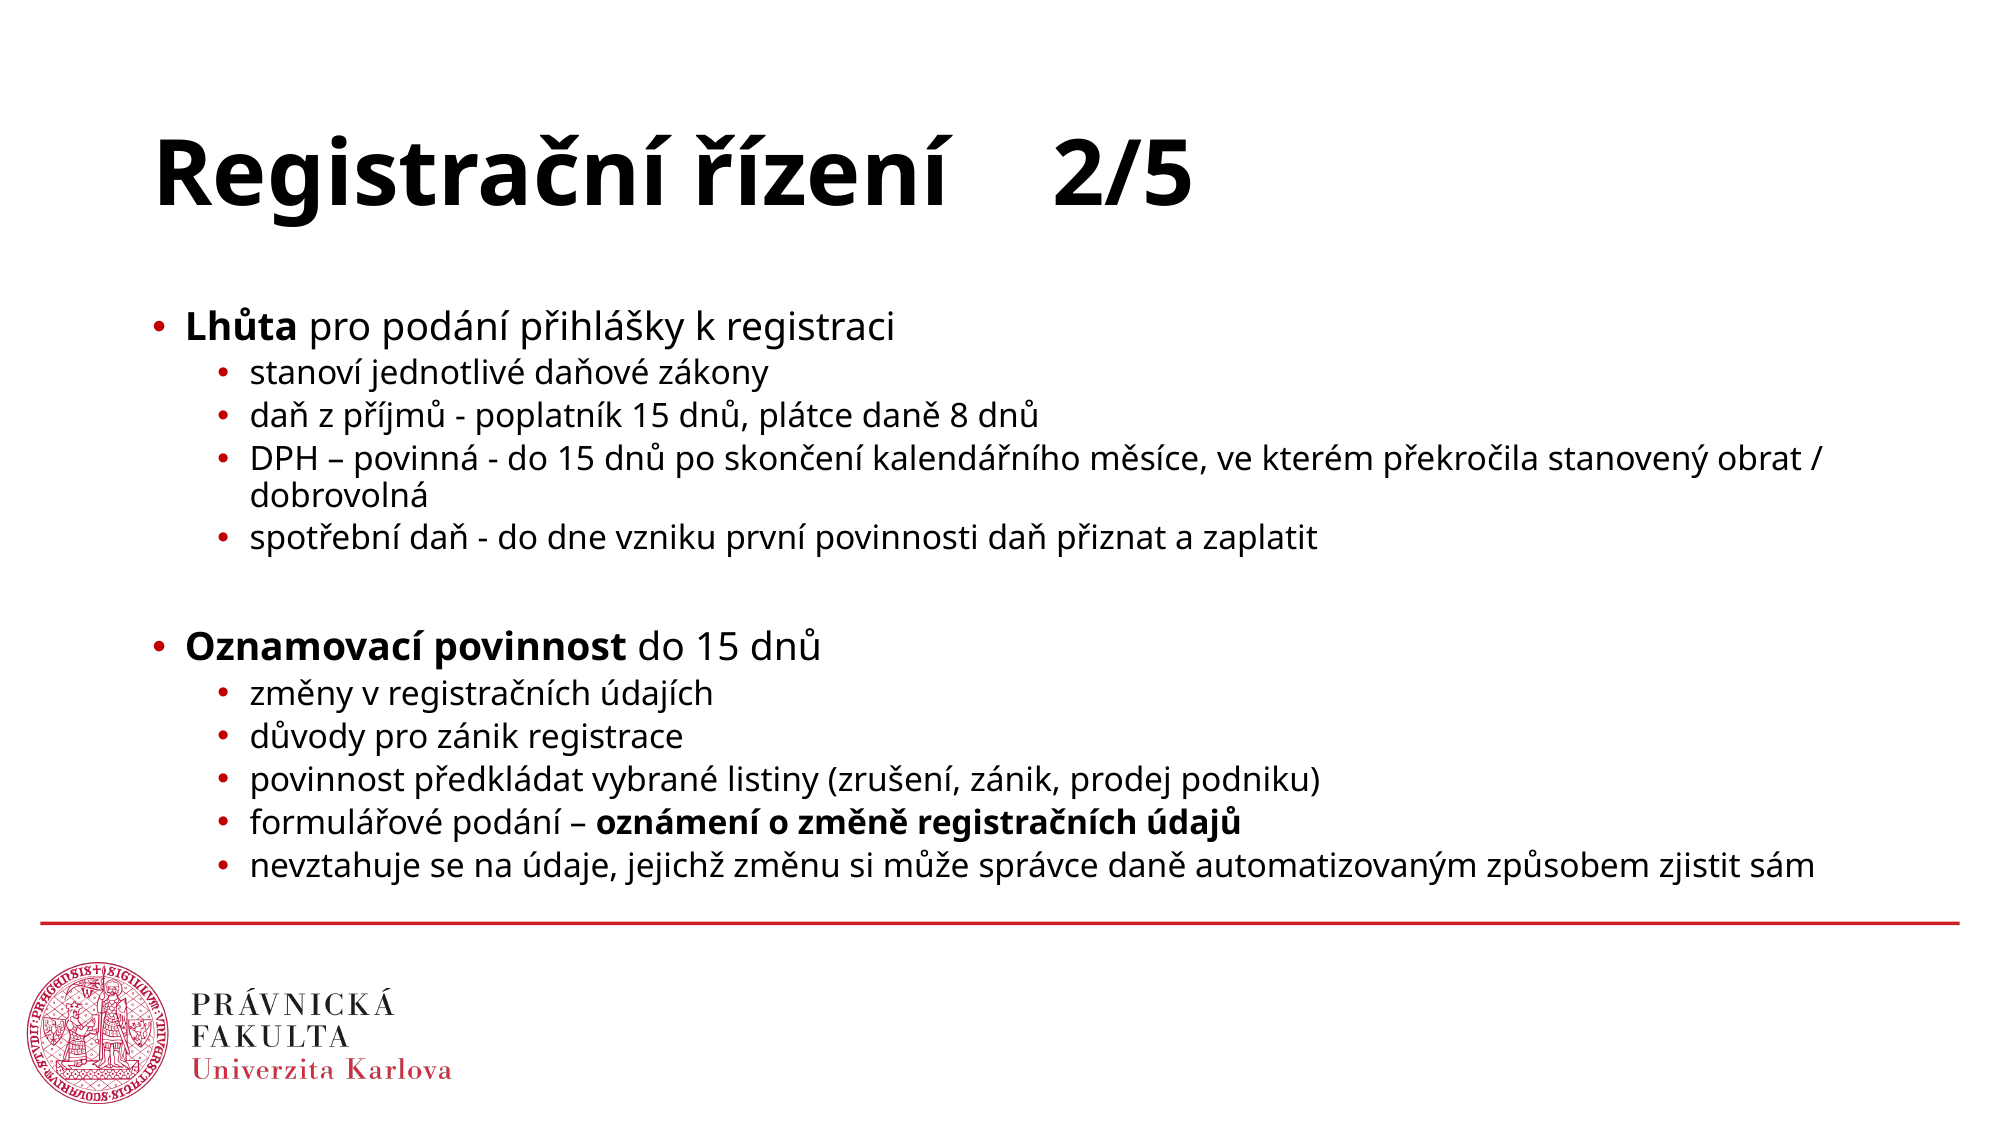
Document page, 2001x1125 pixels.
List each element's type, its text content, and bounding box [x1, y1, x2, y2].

text_box 4 [303, 1060, 526, 1110]
list Lhůta pro podání přihlášky k registraci stanoví jednotlivé daňové zákony daň z příjmů - poplatník 15 dnů, plátce daně 8 dnů DPH – povinná - do 15 dnů po skončení kalendářního měsíce, ve kterém překročila stanovený obrat / dobrovolná spotřební daň - do dne vzniku první povinnosti daň přiznat a zaplatit Oznamovací povinnost do 15 dnů změny v registračních údajích důvody pro zánik registrace povinnost předkládat vybrané listiny (zrušení, zánik, prodej podniku) formulářové podání – oznámení o změně registračních údajů nevztahuje se na údaje, jejichž změnu si může správce daně automatizovaným způsobem zjistit sám [137, 299, 1863, 905]
title Registrační řízení 2/5 [137, 59, 1863, 278]
picture [26, 962, 452, 1104]
